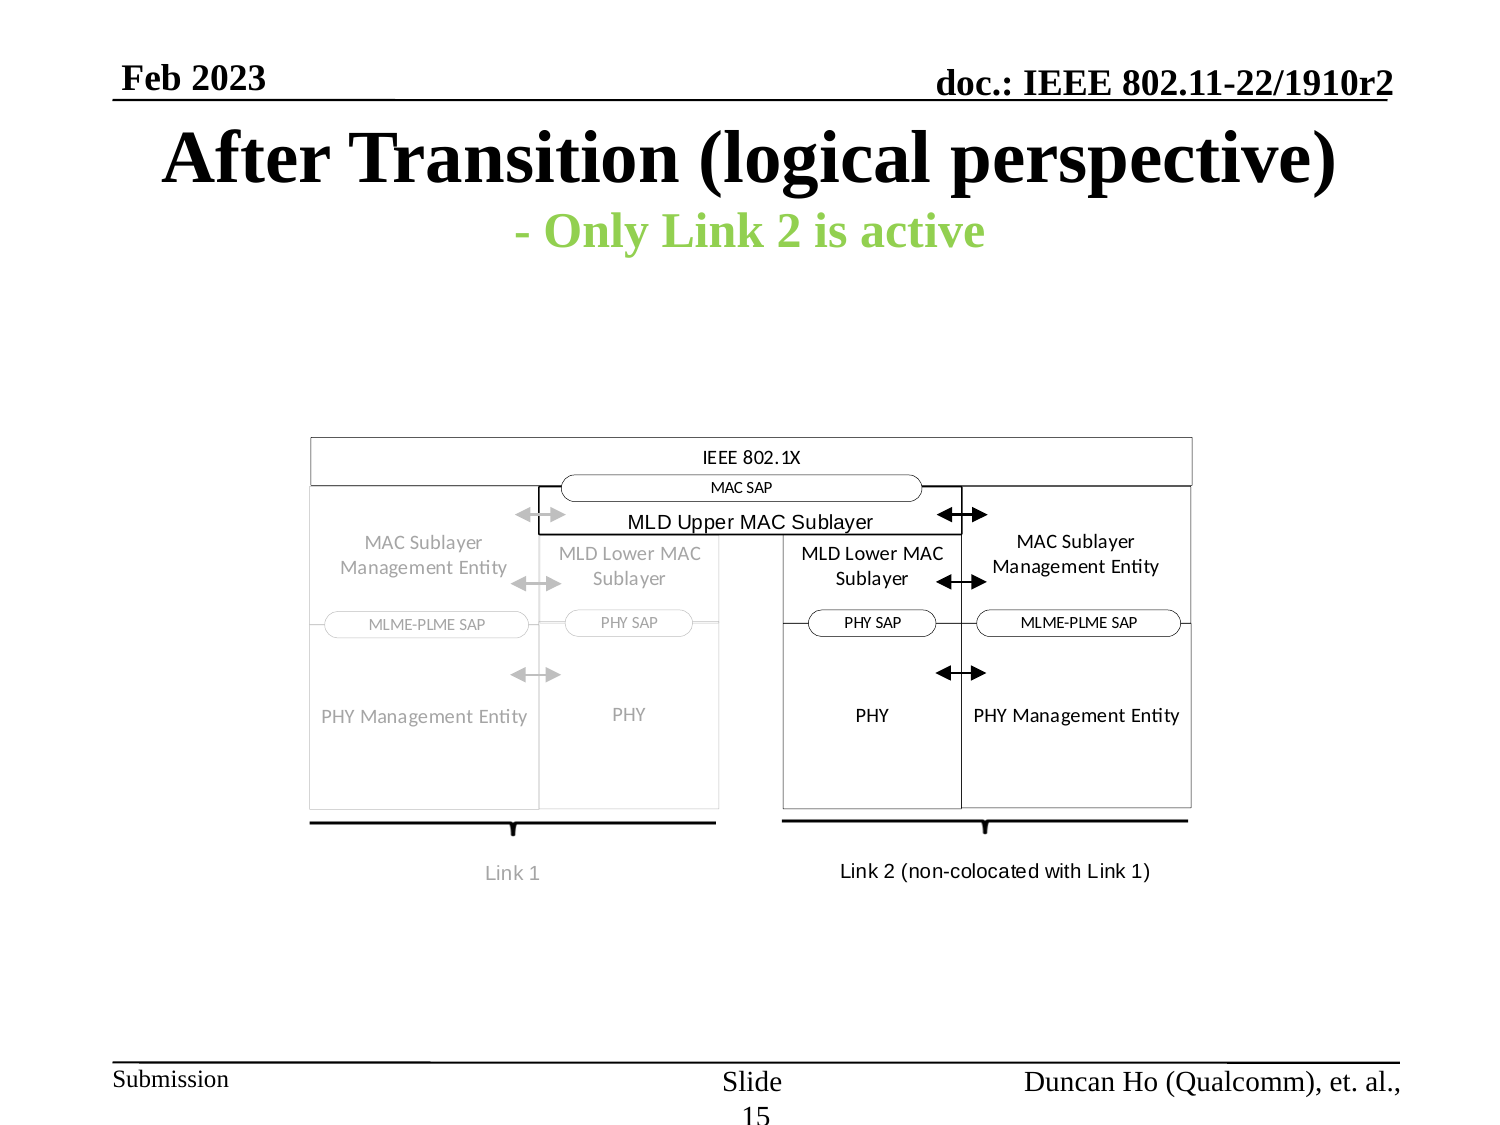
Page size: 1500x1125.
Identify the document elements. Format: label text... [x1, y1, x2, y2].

title After Transition (logical perspective) - Only Link 2 is active [112, 112, 1388, 254]
slide_number Slide 15 [712, 1061, 800, 1123]
footer Duncan Ho (Qualcomm), et. al., [878, 1061, 1402, 1093]
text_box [267, 392, 1231, 936]
